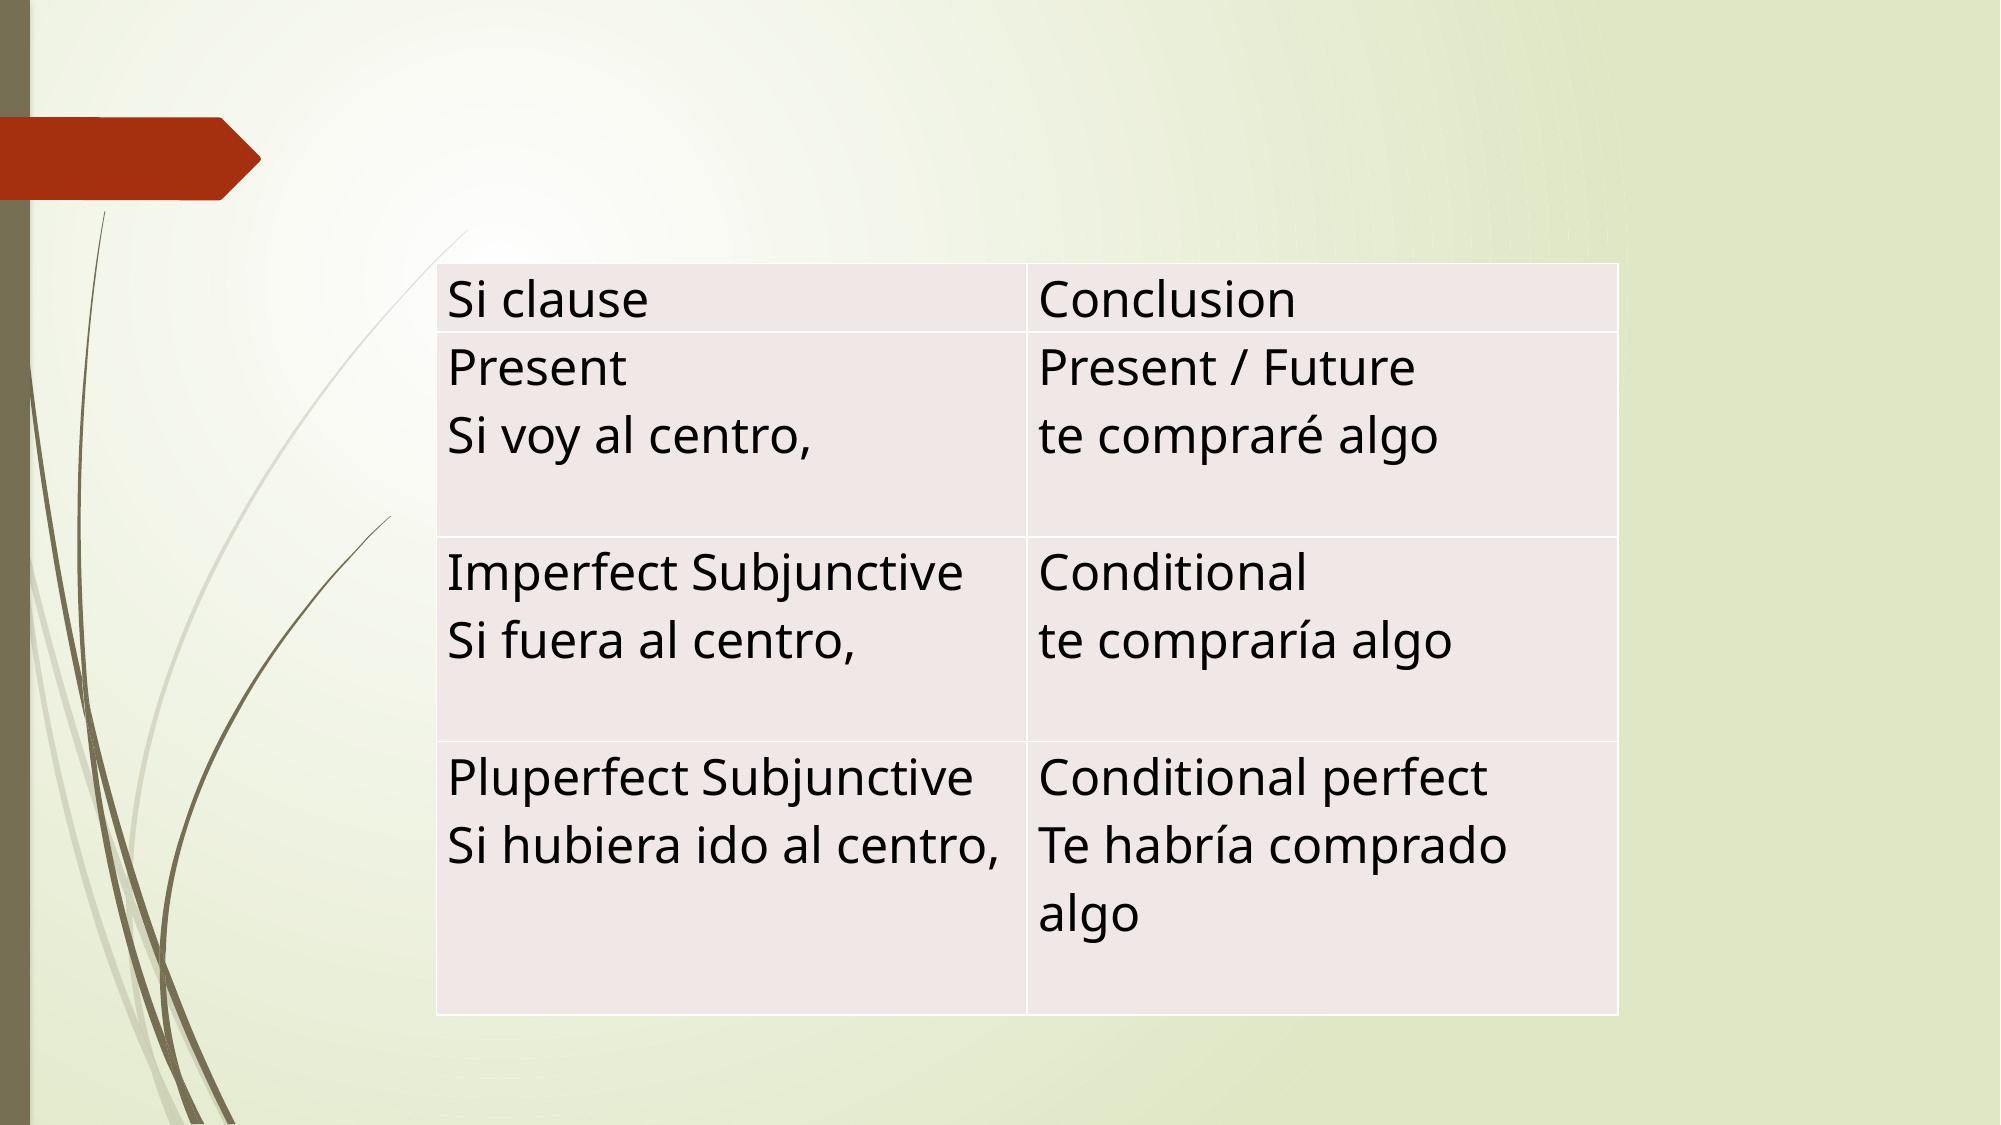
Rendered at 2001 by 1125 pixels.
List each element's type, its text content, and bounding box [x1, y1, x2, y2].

table_cell Imperfect Subjunctive Si fuera al centro, [437, 538, 1026, 741]
table_header Conclusion [1028, 264, 1617, 331]
table_cell Present Si voy al centro, [437, 333, 1026, 536]
table_header Si clause [437, 264, 1026, 331]
table_cell Present / Future te compraré algo [1028, 333, 1617, 536]
table_cell Conditional perfect Te habría comprado algo [1028, 742, 1617, 1014]
table_cell Pluperfect Subjunctive Si hubiera ido al centro, [437, 742, 1026, 1014]
table_cell Conditional te compraría algo [1028, 538, 1617, 741]
